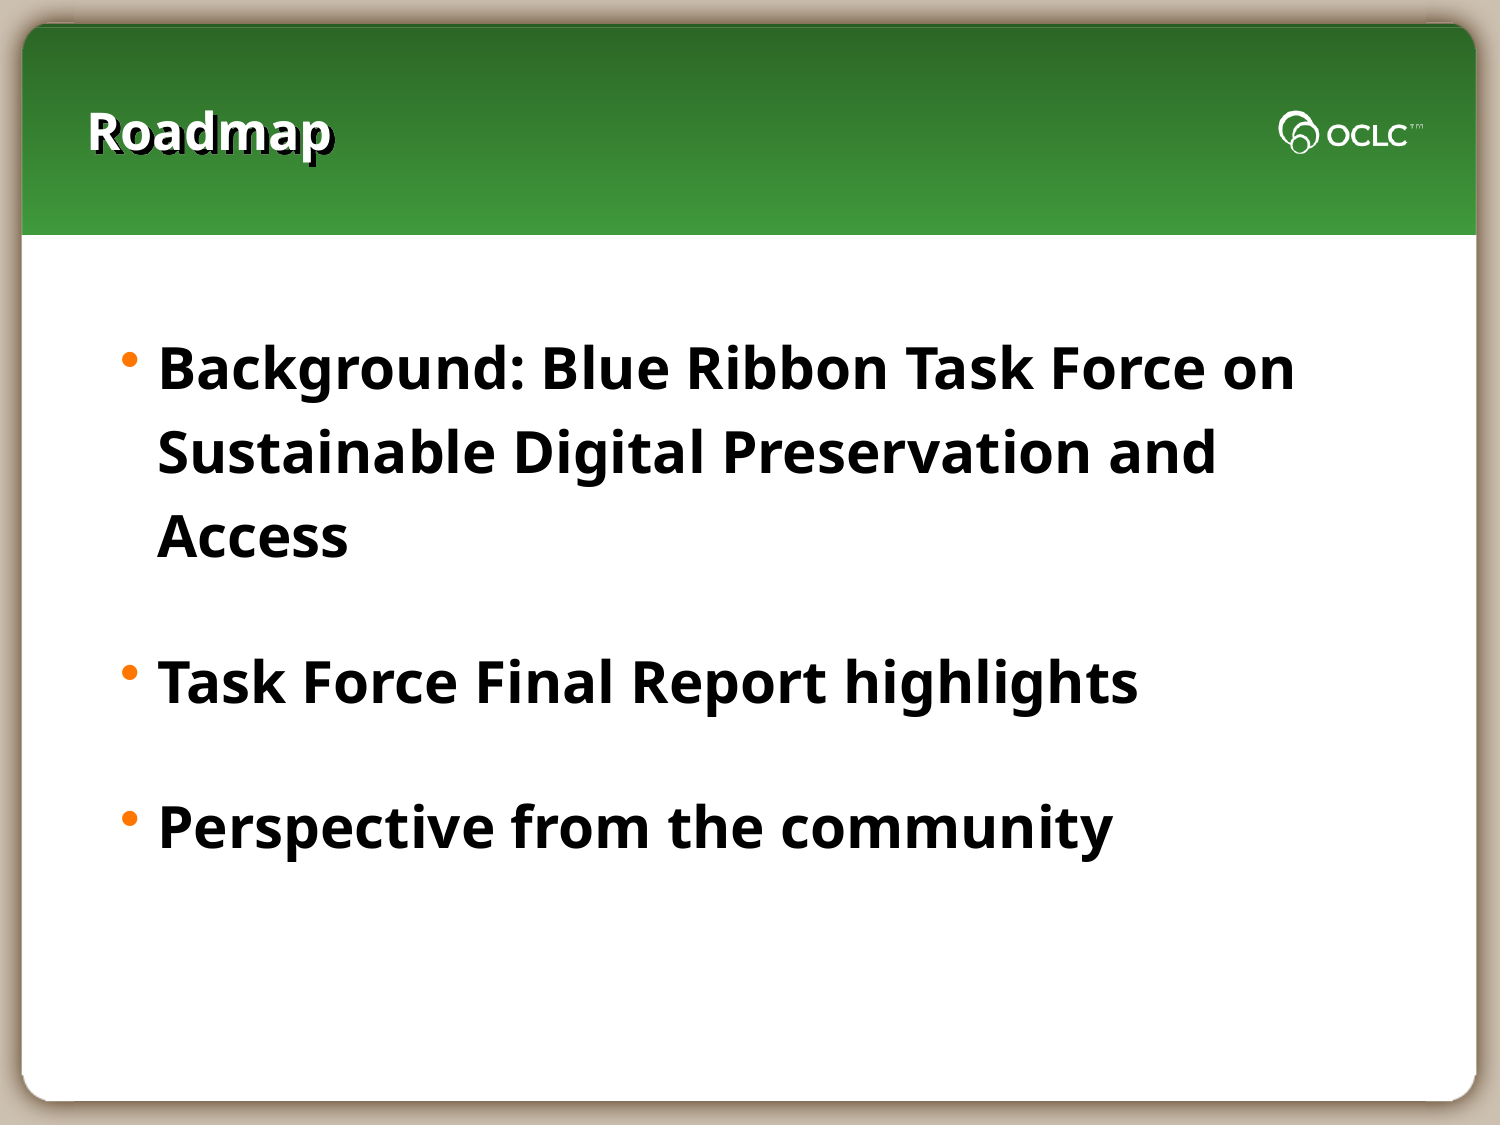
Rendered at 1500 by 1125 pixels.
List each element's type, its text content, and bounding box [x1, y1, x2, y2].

picture [0, 0, 1500, 1125]
title Roadmap [71, 23, 1219, 236]
list Background: Blue Ribbon Task Force on Sustainable Digital Preservation and Access Task Force Final Report highlights Perspective from the community [117, 317, 1382, 1008]
